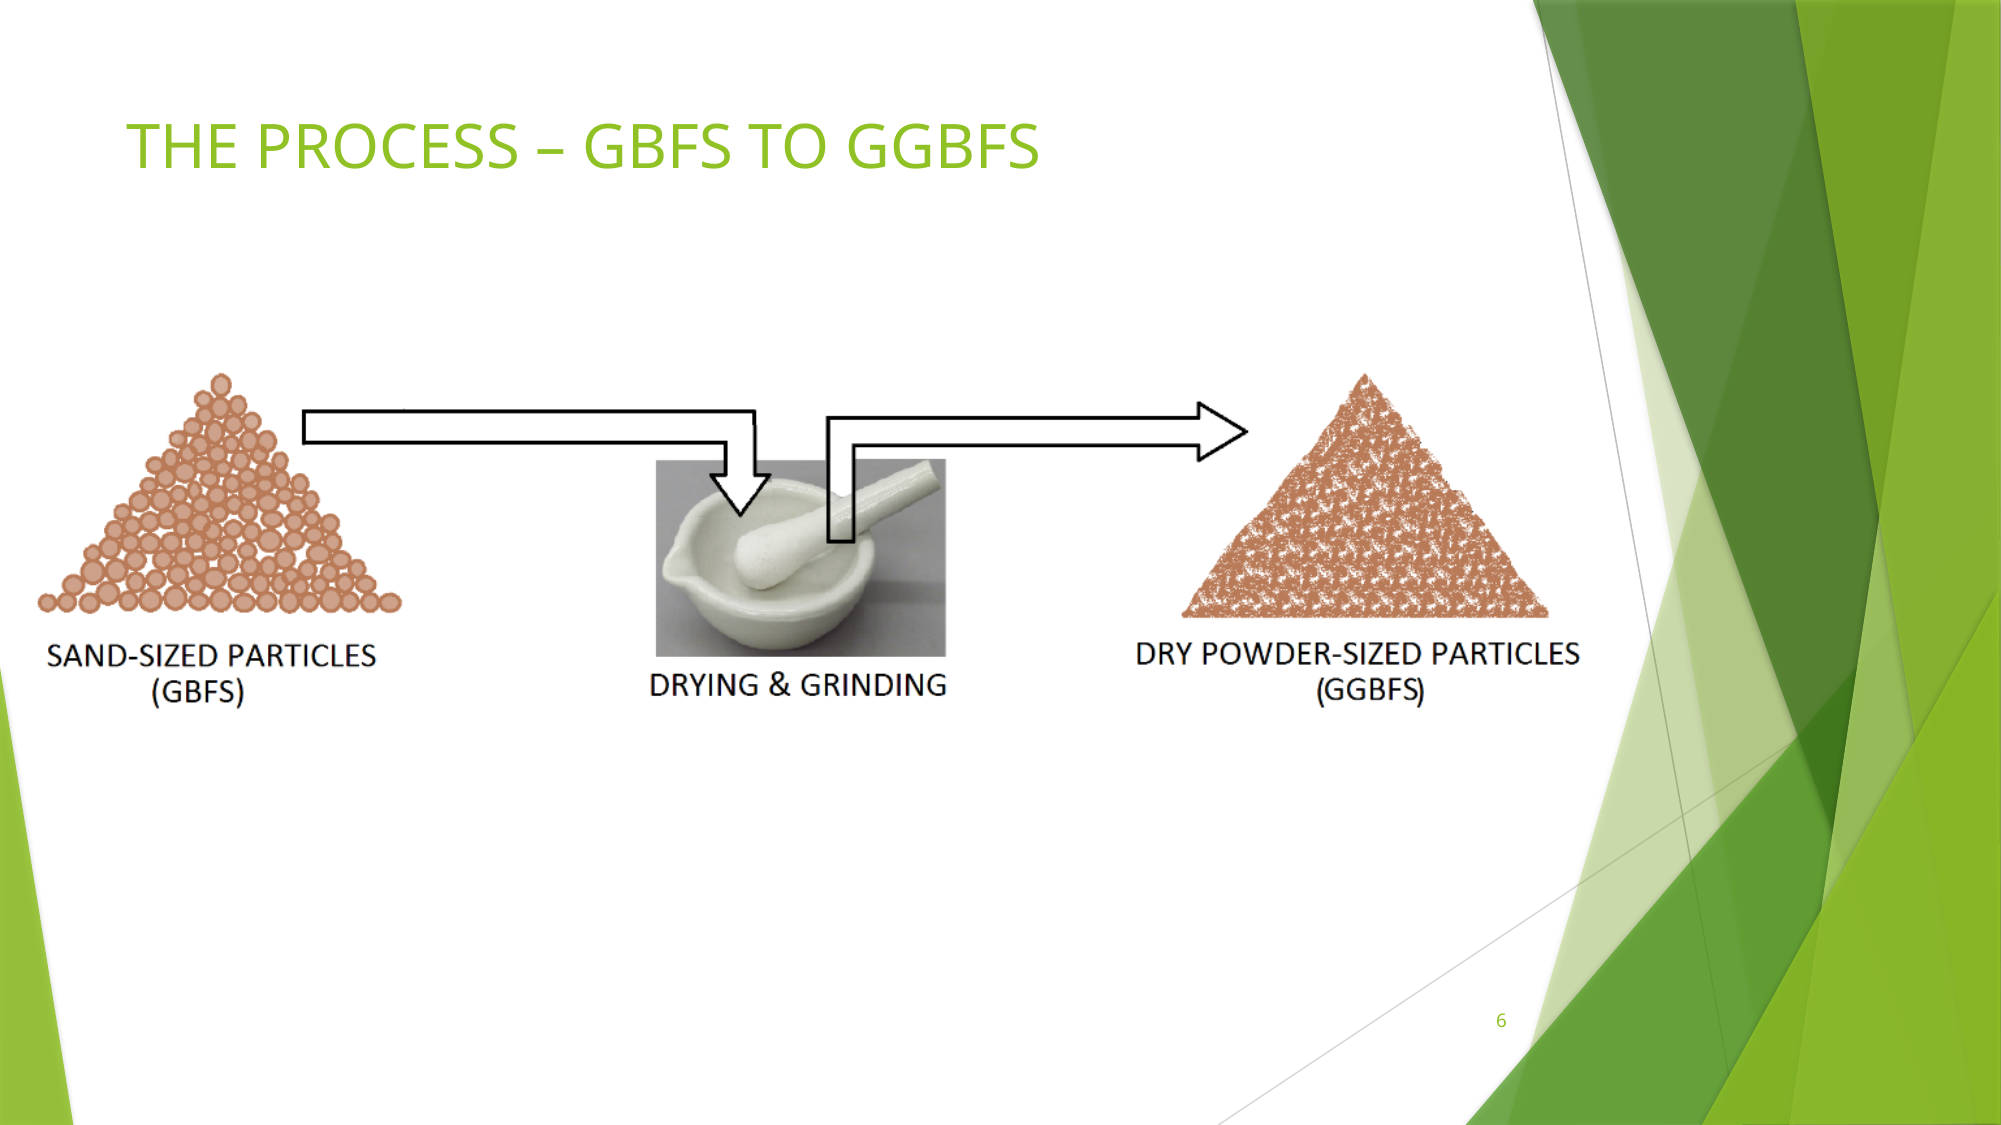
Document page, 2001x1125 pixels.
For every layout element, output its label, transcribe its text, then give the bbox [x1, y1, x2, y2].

title THE PROCESS – GBFS TO GGBFS [111, 99, 1122, 238]
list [20, 351, 1599, 731]
slide_number 6 [1409, 991, 1522, 1051]
